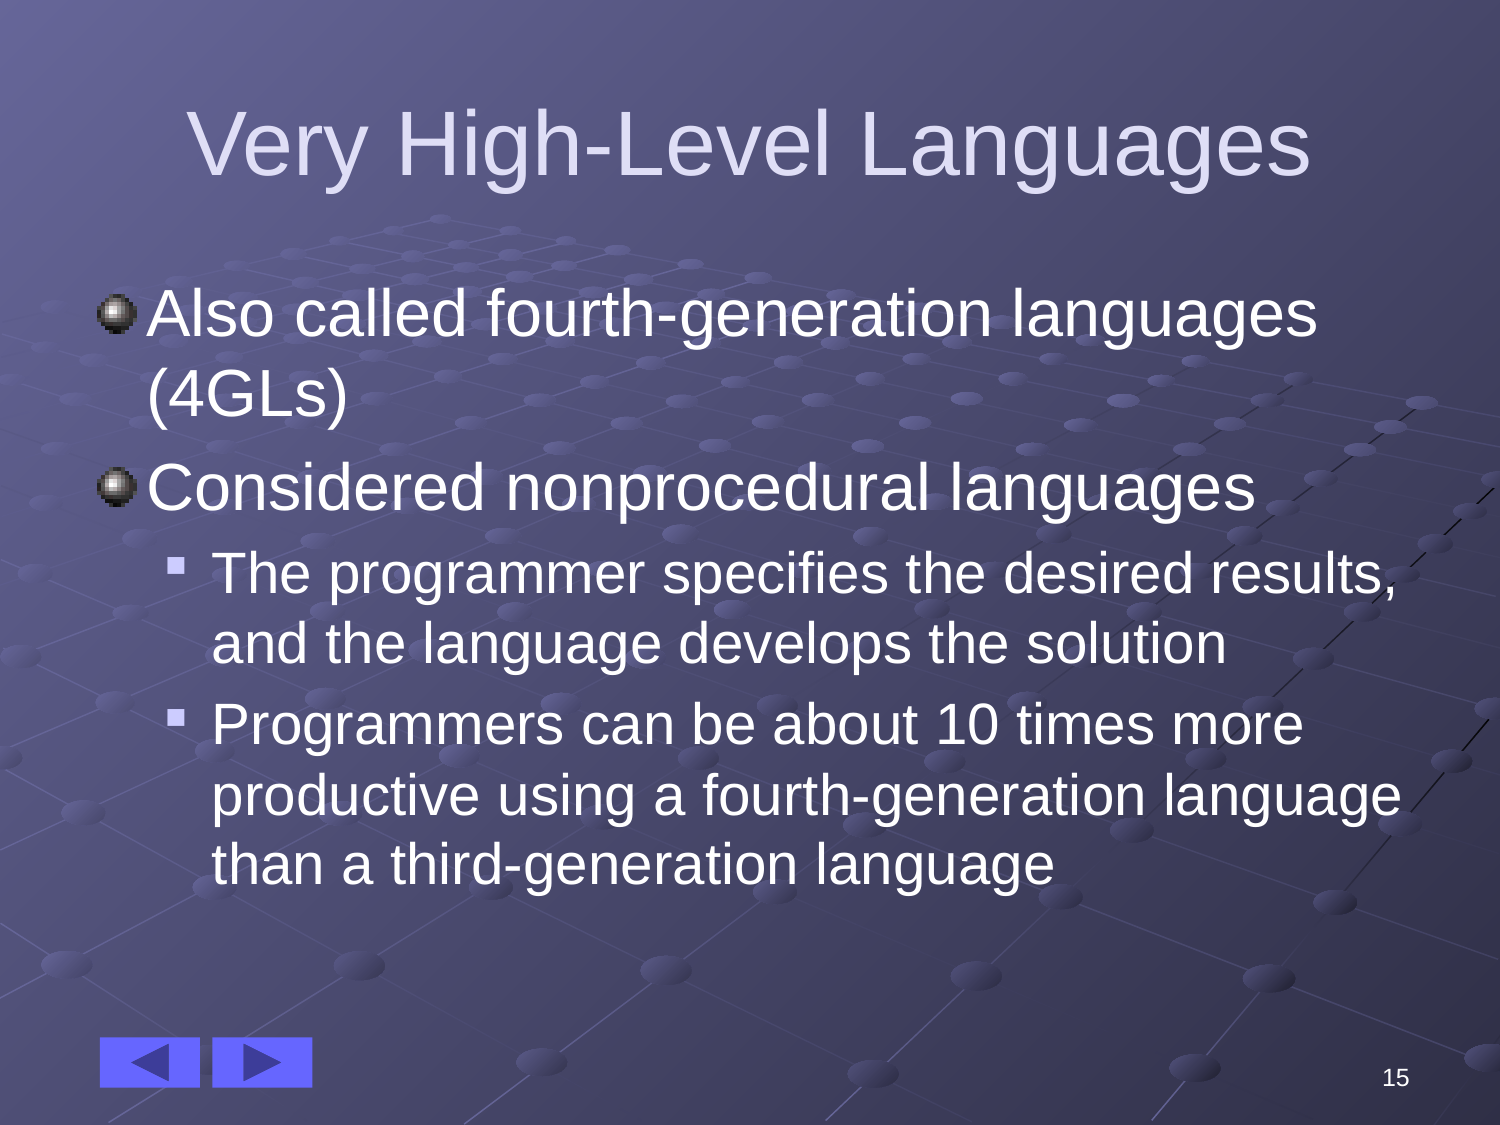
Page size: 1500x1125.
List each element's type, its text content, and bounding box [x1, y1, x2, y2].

picture [90, 459, 137, 507]
list Also called fourth-generation languages (4GLs) Considered nonprocedural languages The programmer specifies the desired results, and the language develops the solution Programmers can be about 10 times more productive using a fourth-generation language than a third-generation language [74, 262, 1426, 1007]
title Very High-Level Languages [74, 44, 1426, 233]
picture [90, 286, 137, 334]
slide_number 15 [1074, 1023, 1426, 1100]
